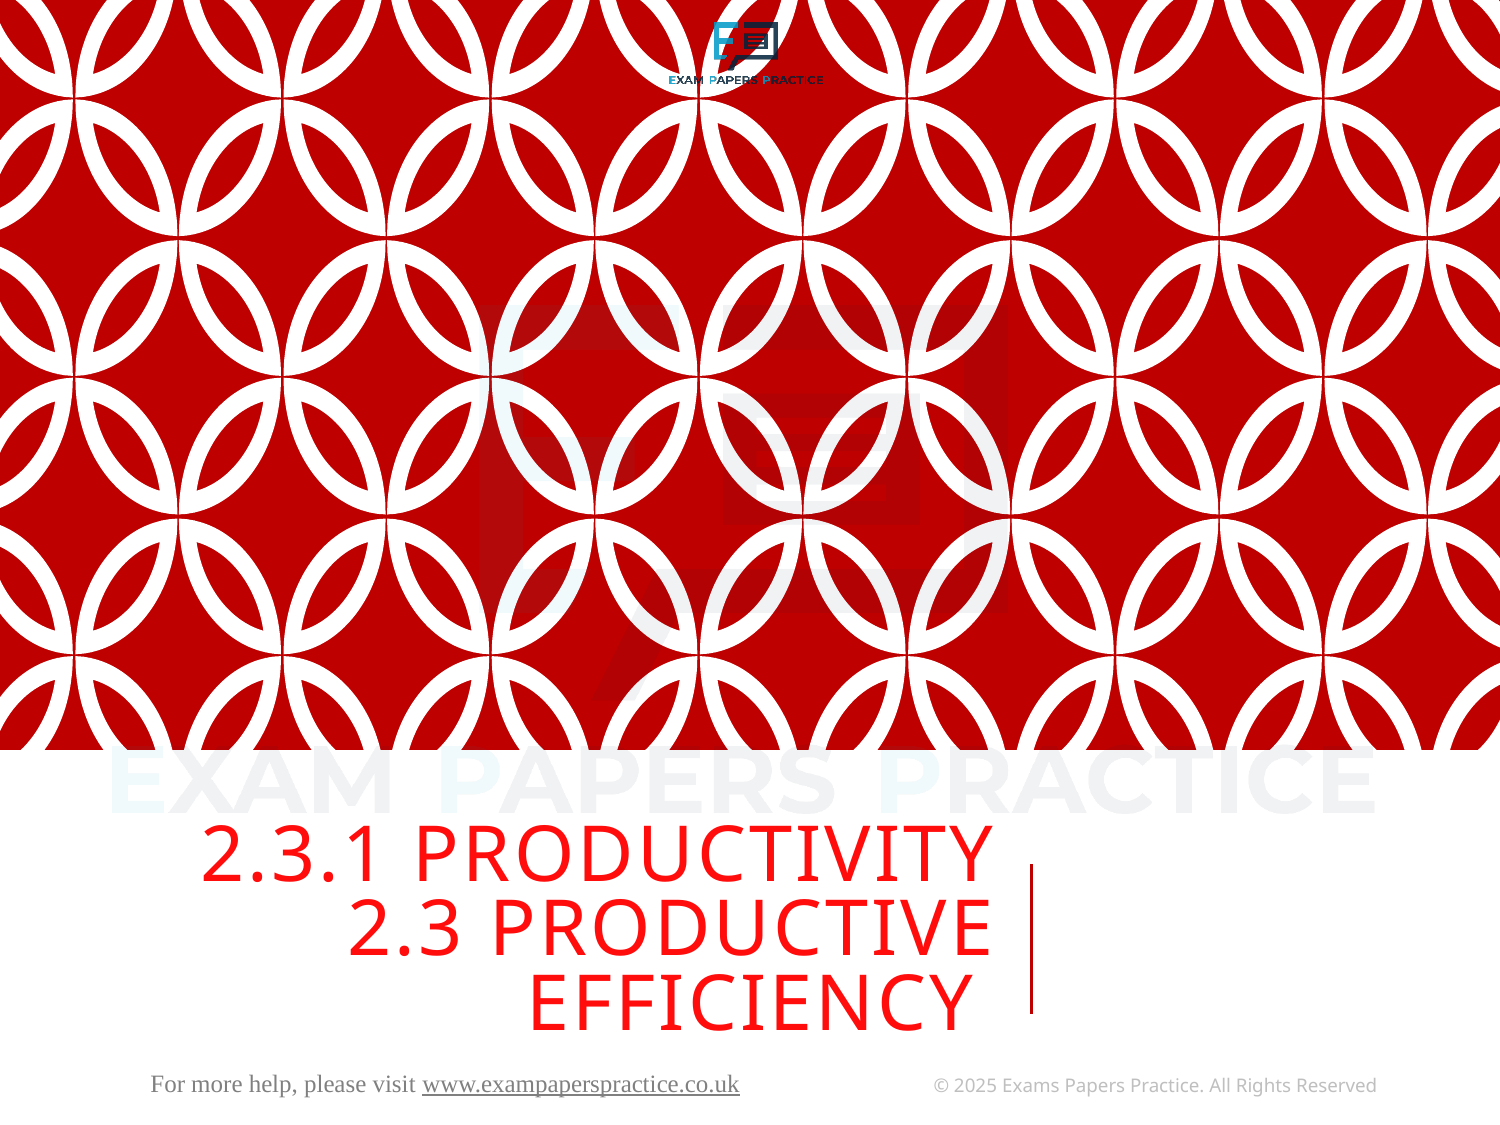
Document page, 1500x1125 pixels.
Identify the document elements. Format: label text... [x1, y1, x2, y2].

text_box © 2025 Exams Papers Practice. All Rights Reserved [905, 1065, 1406, 1104]
text_box For more help, please visit www.exampaperspractice.co.uk [113, 1060, 777, 1099]
picture [668, 22, 823, 85]
title 2.3.1 Productivity 2.3 Productive efficiency [56, 813, 1013, 1054]
picture [111, 305, 1375, 814]
